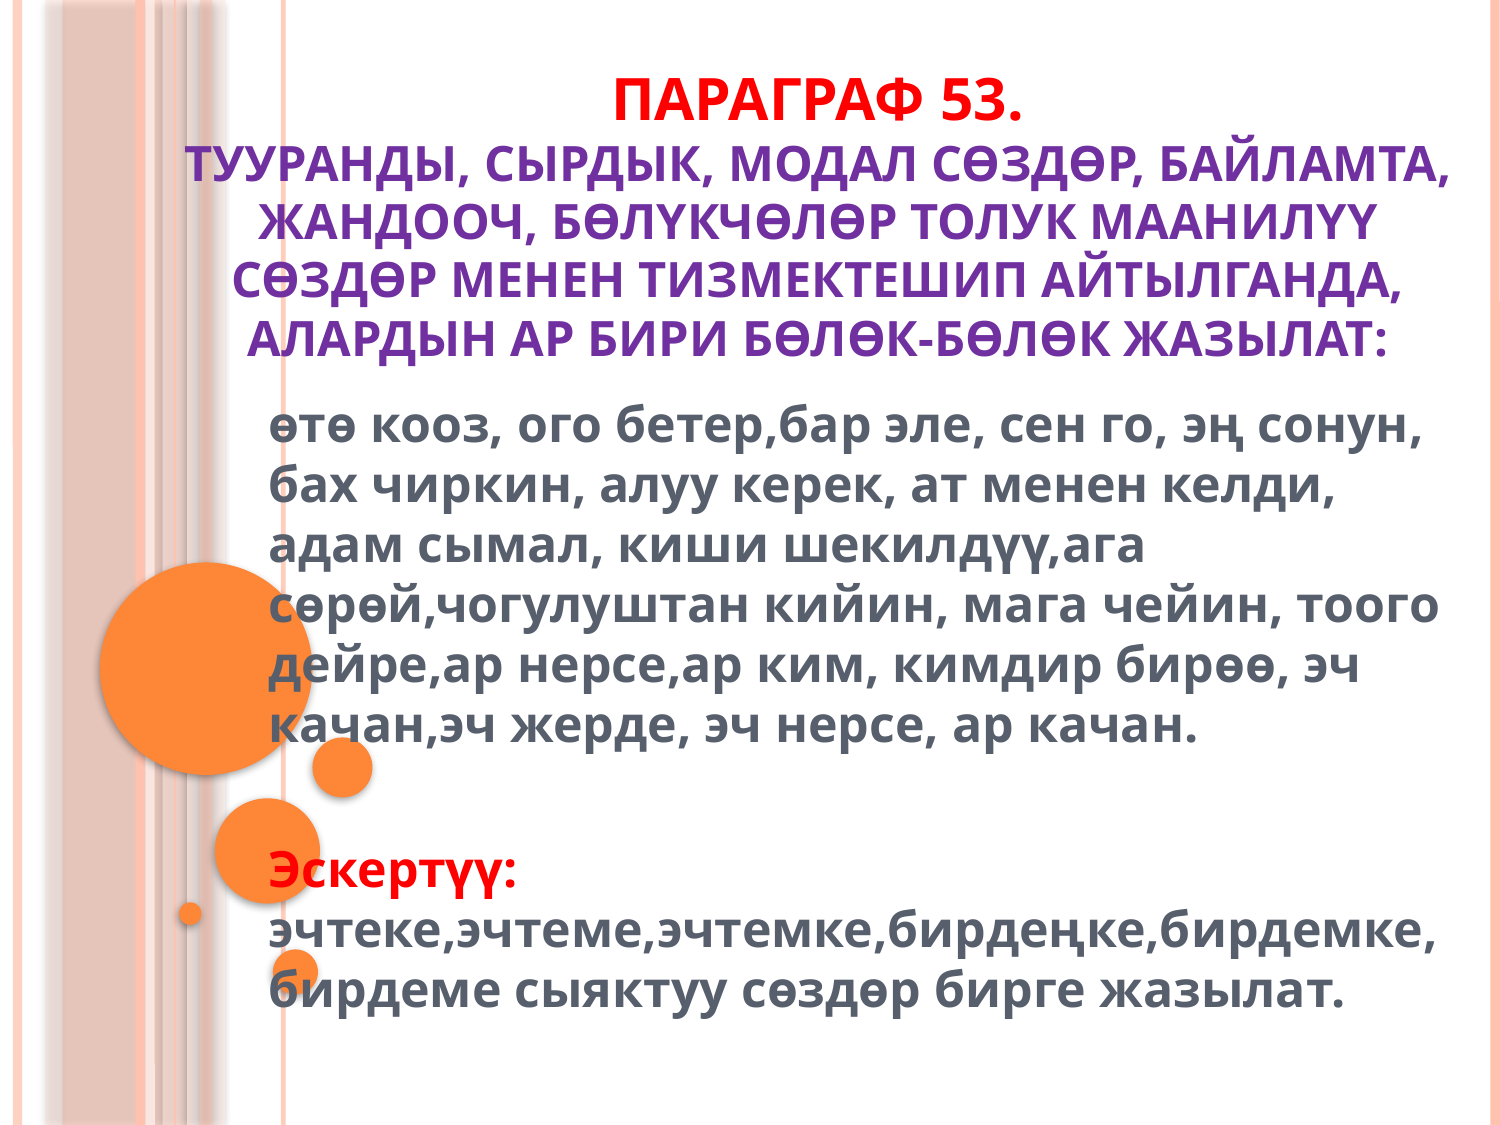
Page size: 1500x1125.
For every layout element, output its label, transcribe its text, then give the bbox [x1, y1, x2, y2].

subtitle өтө кооз, ого бетер,бар эле, сен го, эң сонун, бах чиркин, алуу керек, ат менен келди, адам сымал, киши шекилдүү,ага сөрөй,чогулуштан кийин, мага чейин, тоого дейре,ар нерсе,ар ким, кимдир бирөө, эч качан,эч жерде, эч нерсе, ар качан. Эскертүү: эчтеке,эчтеме,эчтемке,бирдеңке,бирдемке, бирдеме сыяктуу сөздөр бирге жазылат. [253, 385, 1500, 1046]
title Параграф 53. Тууранды, сырдык, модал сөздөр, байламта, жандооч, бөлүкчөлөр толук маанилүү сөздөр менен тизмектешип айтылганда, алардын ар бири бөлөк-бөлөк жазылат: [135, 54, 1500, 374]
